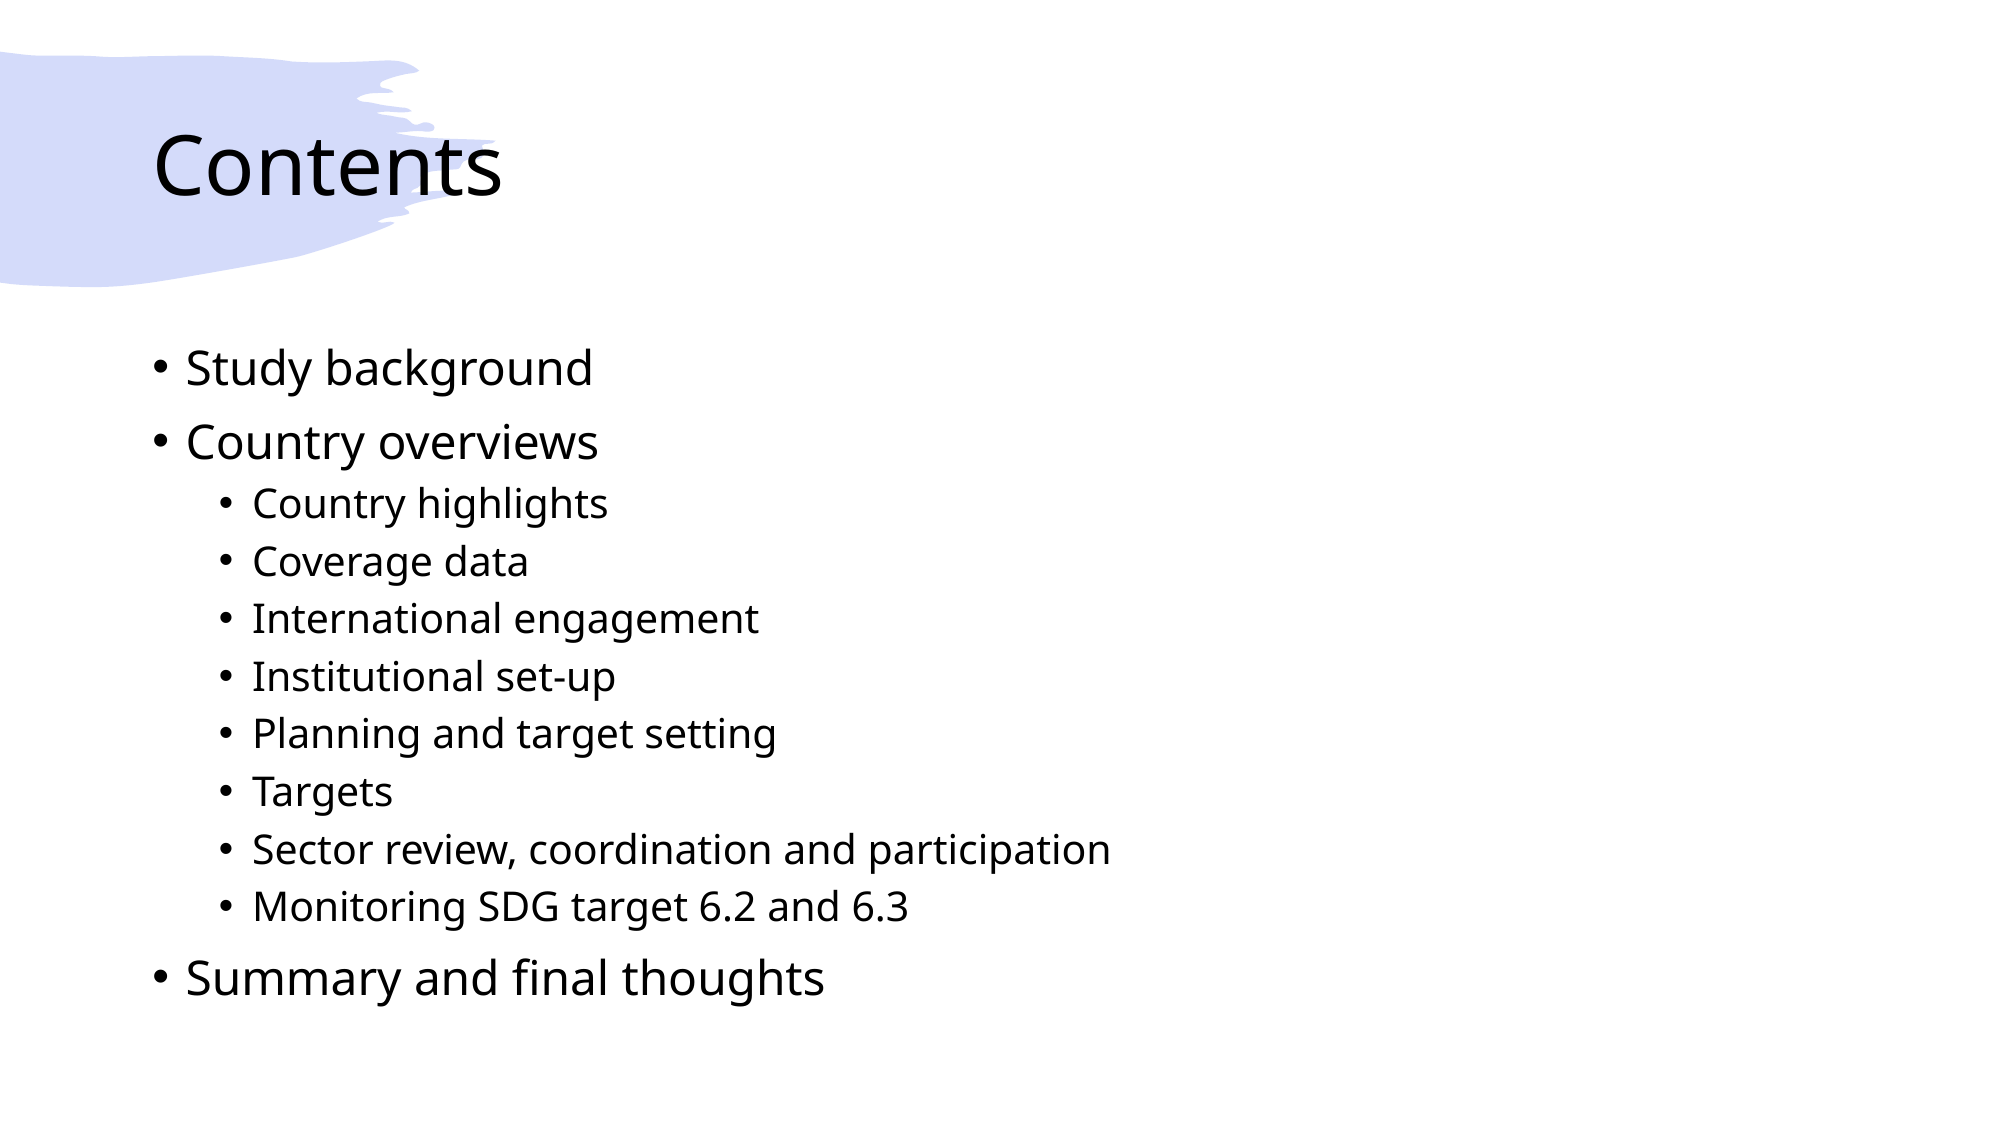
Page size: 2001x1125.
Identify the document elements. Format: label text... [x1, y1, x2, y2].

list Study background Country overviews Country highlights Coverage data International engagement Institutional set-up Planning and target setting Targets Sector review, coordination and participation Monitoring SDG target 6.2 and 6.3 Summary and final thoughts [137, 329, 1863, 1013]
title Contents [137, 59, 1863, 278]
